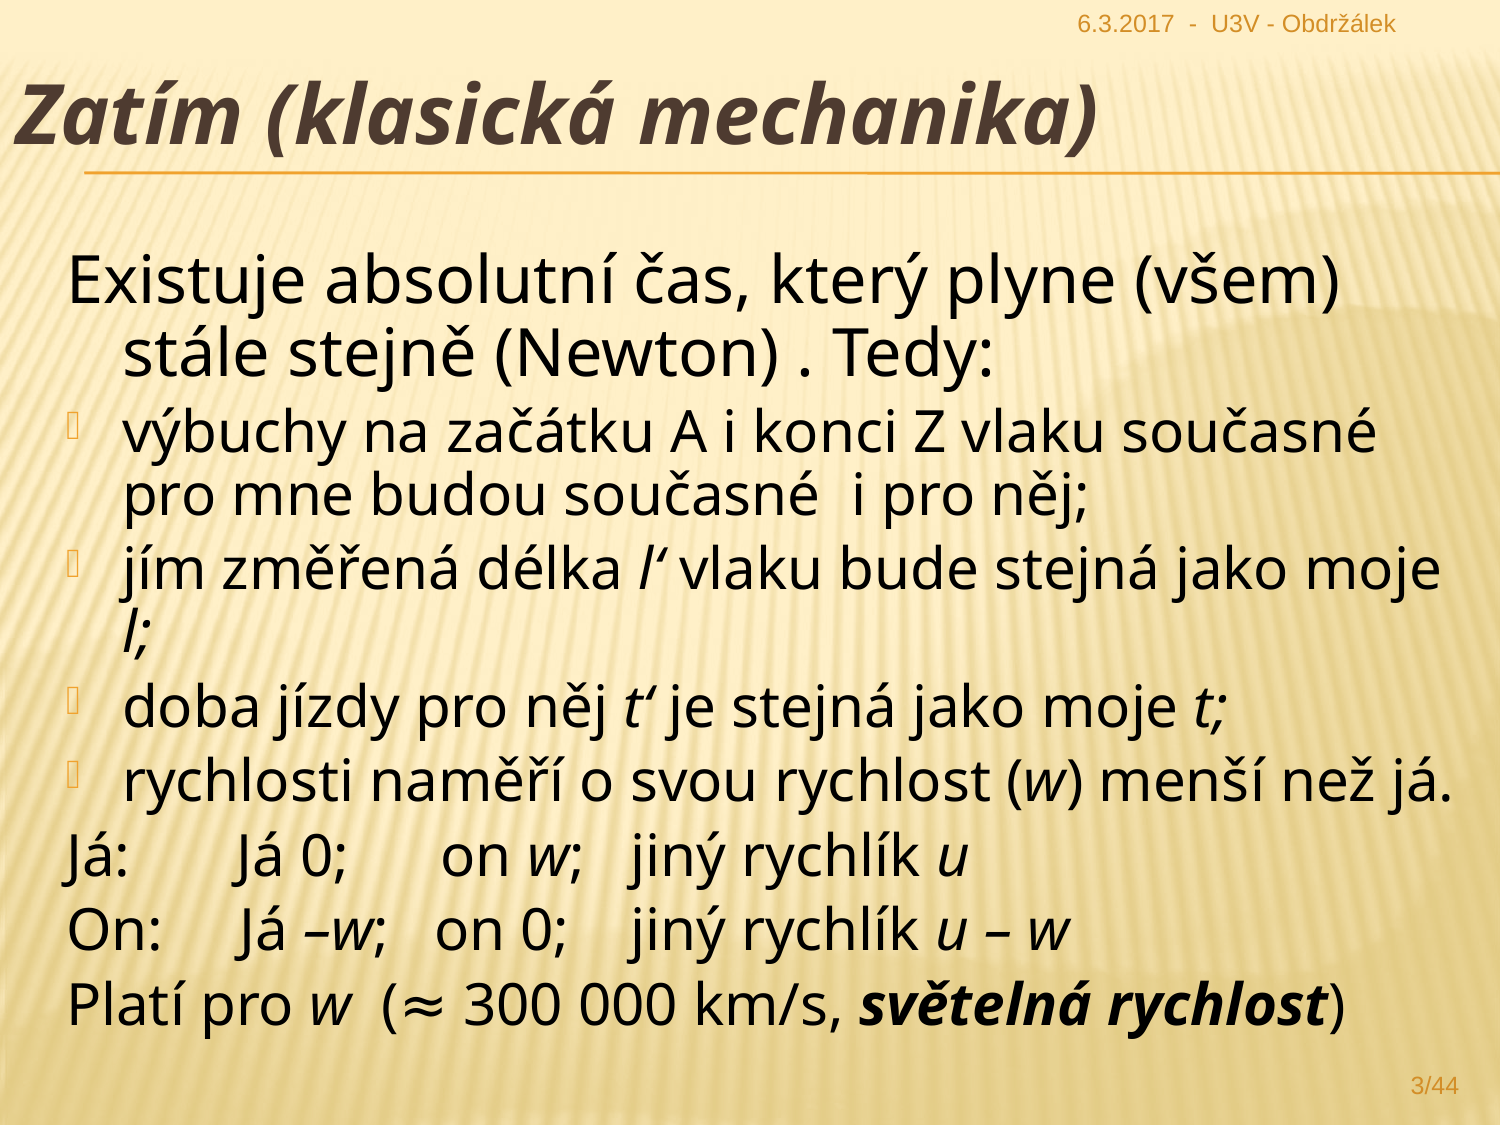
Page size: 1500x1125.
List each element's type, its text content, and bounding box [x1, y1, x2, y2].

text_box Zatím (klasická mechanika) [1, 65, 1228, 170]
text_box 6.3.2017 - U3V - Obdržálek [1062, 0, 1495, 48]
text_box 3/44 [1349, 1061, 1475, 1103]
